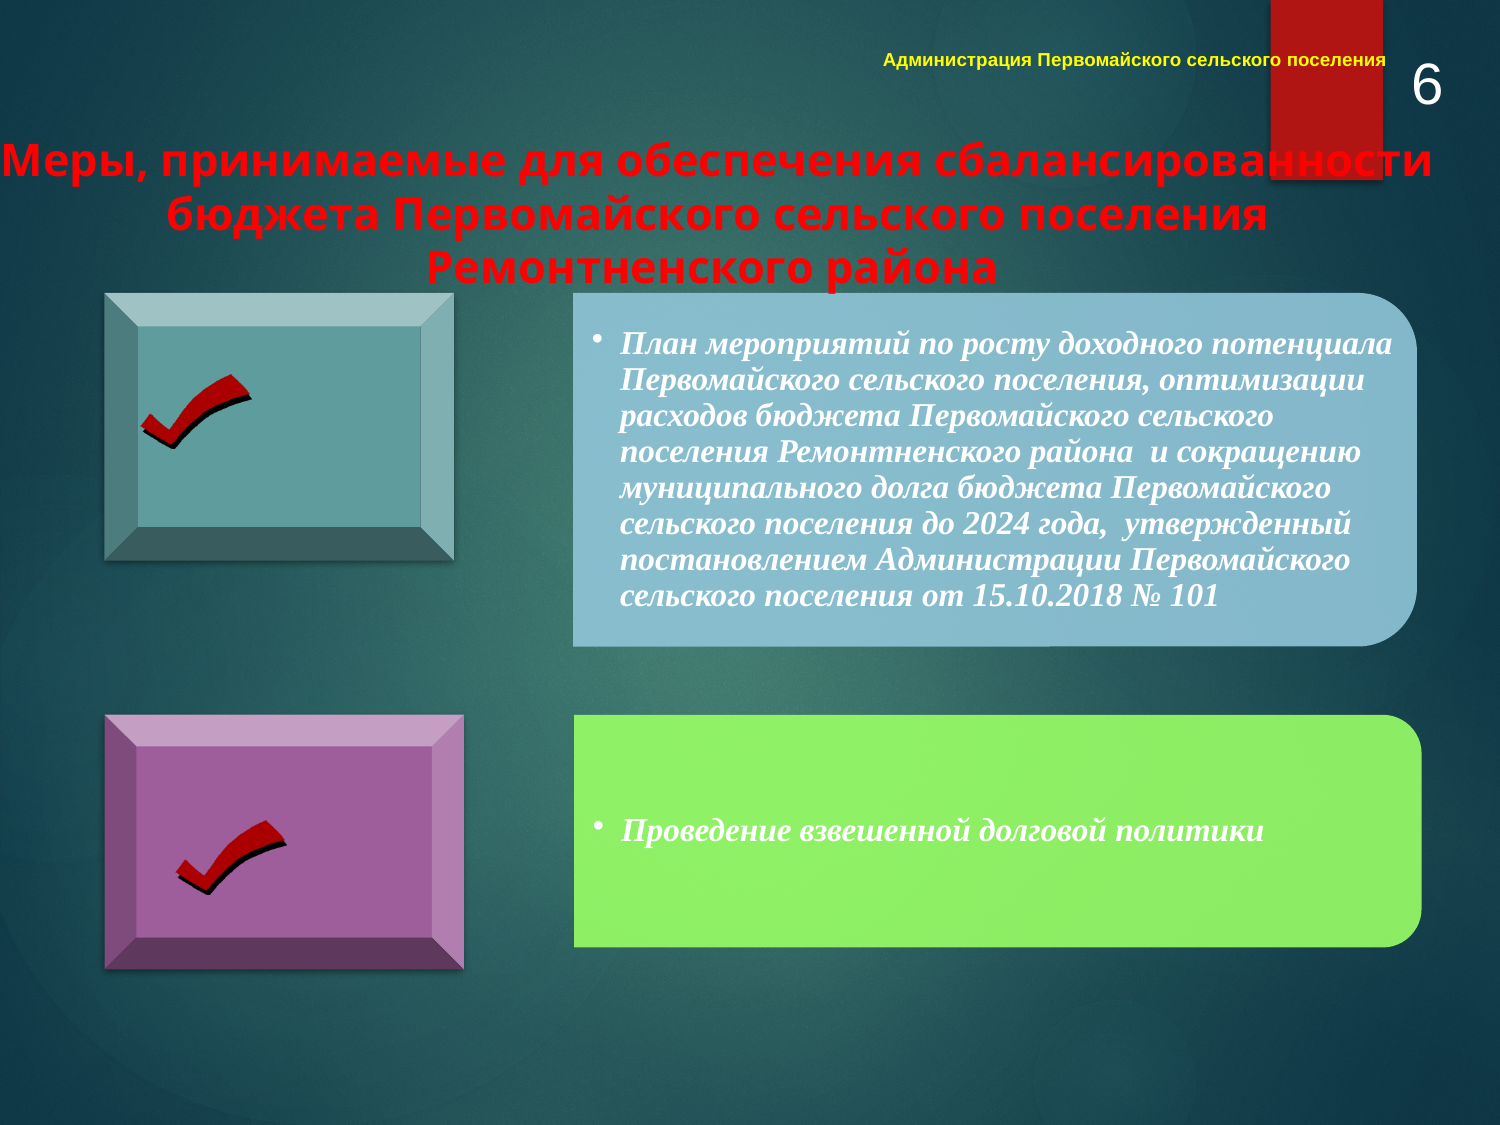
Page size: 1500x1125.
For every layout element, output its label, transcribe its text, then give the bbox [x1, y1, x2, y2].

picture [140, 374, 252, 450]
text_box Меры, принимаемые для обеспечения сбалансированности бюджета Первомайского сельского поселения Ремонтненского района [0, 123, 1469, 301]
picture [175, 820, 287, 895]
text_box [58, 292, 1471, 1085]
slide_number 6 [1387, 48, 1469, 123]
text_box Администрация Первомайского сельского поселения [868, 39, 1413, 78]
